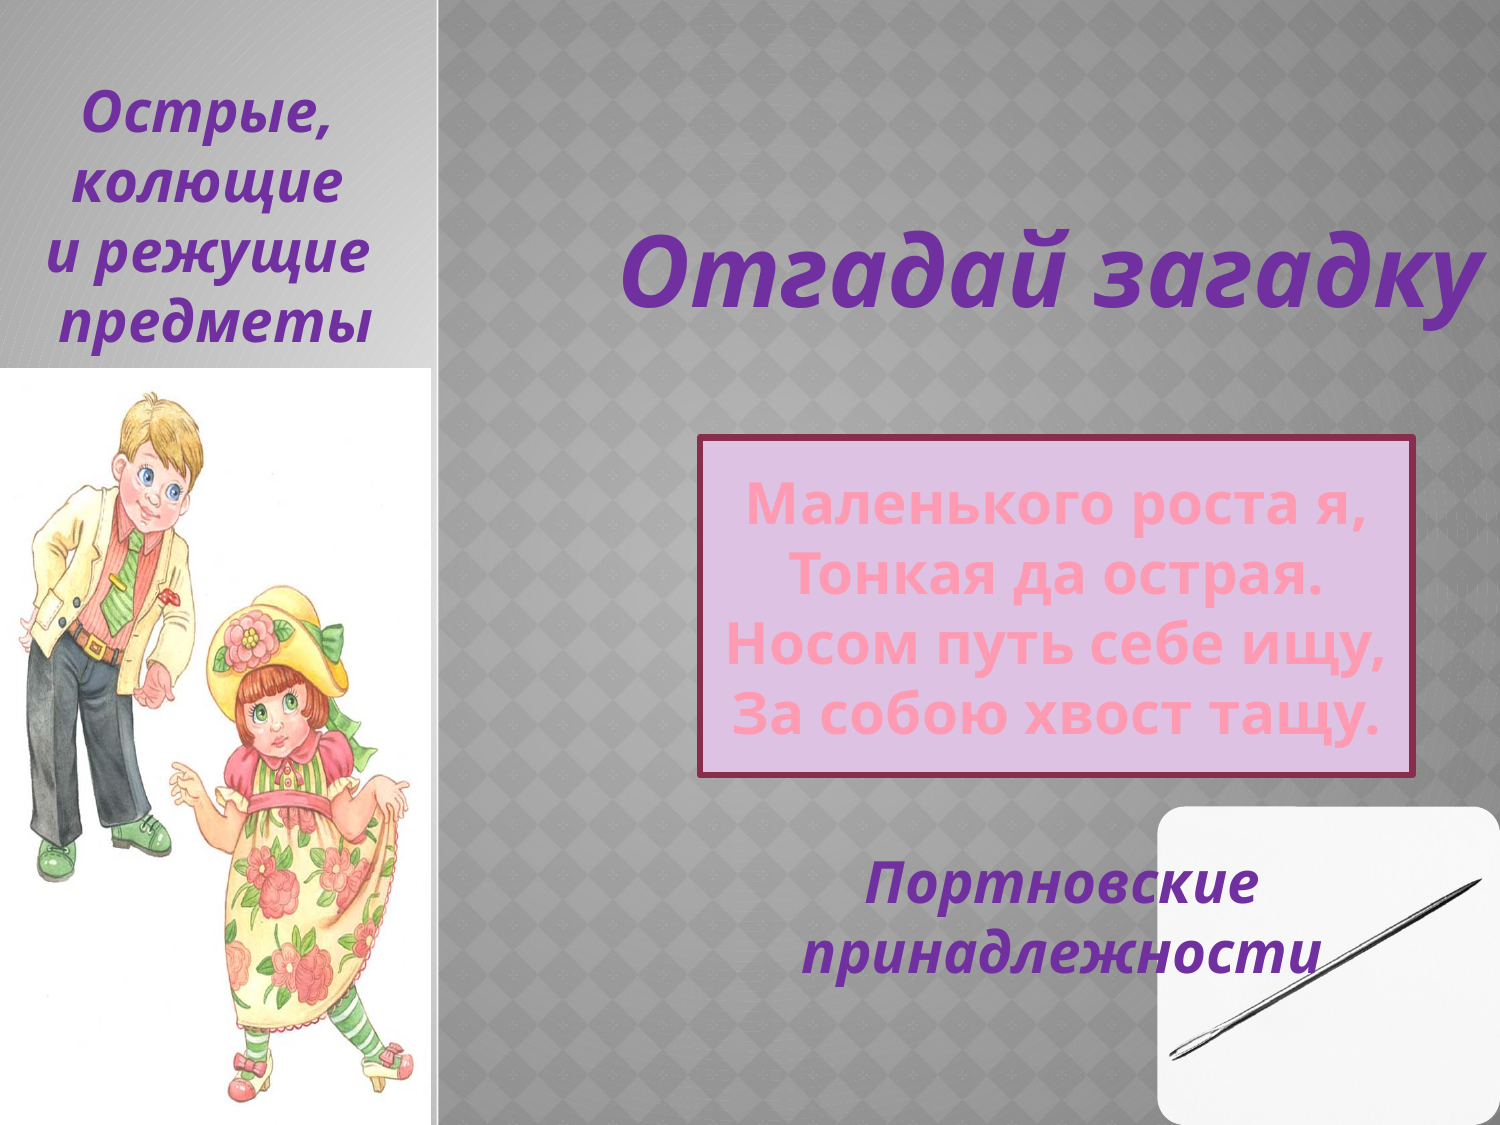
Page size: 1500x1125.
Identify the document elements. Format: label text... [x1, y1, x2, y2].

text_box Отгадай загадку [602, 200, 1499, 335]
text_box Портновские принадлежности [712, 837, 1151, 993]
picture [0, 368, 432, 1125]
text_box Острые, колющие и режущие предметы [0, 66, 431, 361]
picture [1156, 806, 1500, 1125]
text_box Маленького роста я, Тонкая да острая. Носом путь себе ищу, За собою хвост тащу. [697, 434, 1416, 778]
